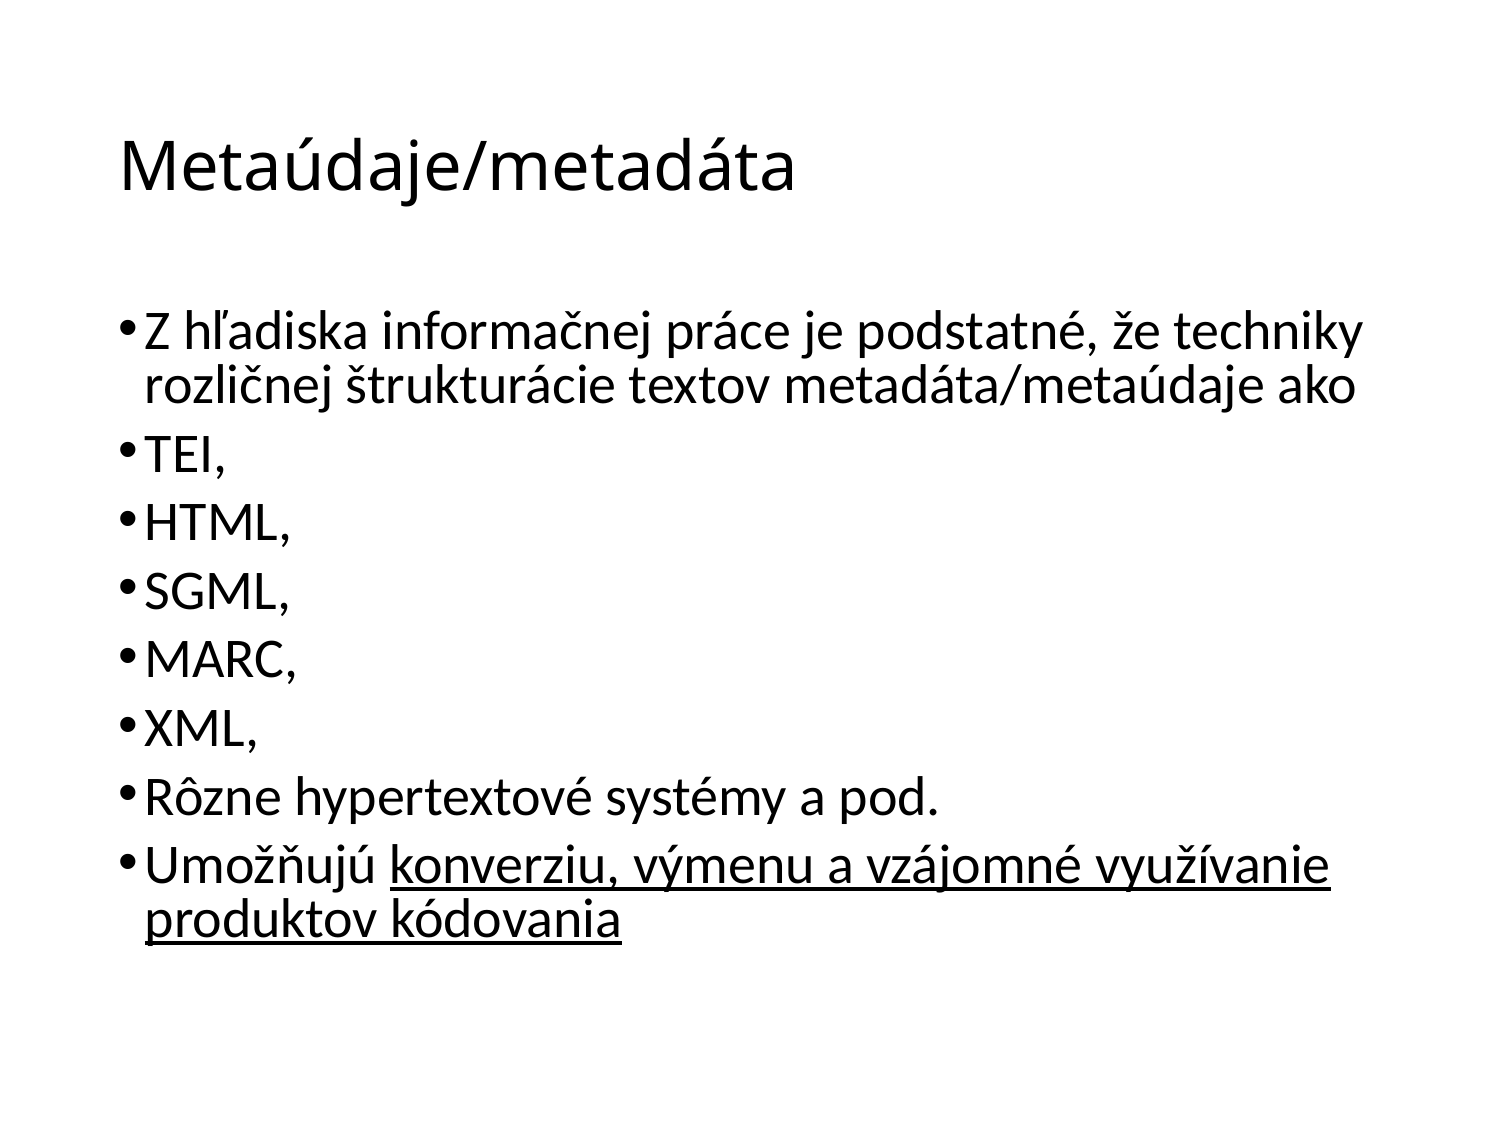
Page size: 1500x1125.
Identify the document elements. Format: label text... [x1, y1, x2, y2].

title Metaúdaje/metadáta [103, 59, 1397, 278]
list Z hľadiska informačnej práce je podstatné, že techniky rozličnej štrukturácie textov metadáta/metaúdaje ako TEI, HTML, SGML, MARC, XML, Rôzne hypertextové systémy a pod. Umožňujú konverziu, výmenu a vzájomné využívanie produktov kódovania [103, 299, 1397, 1014]
